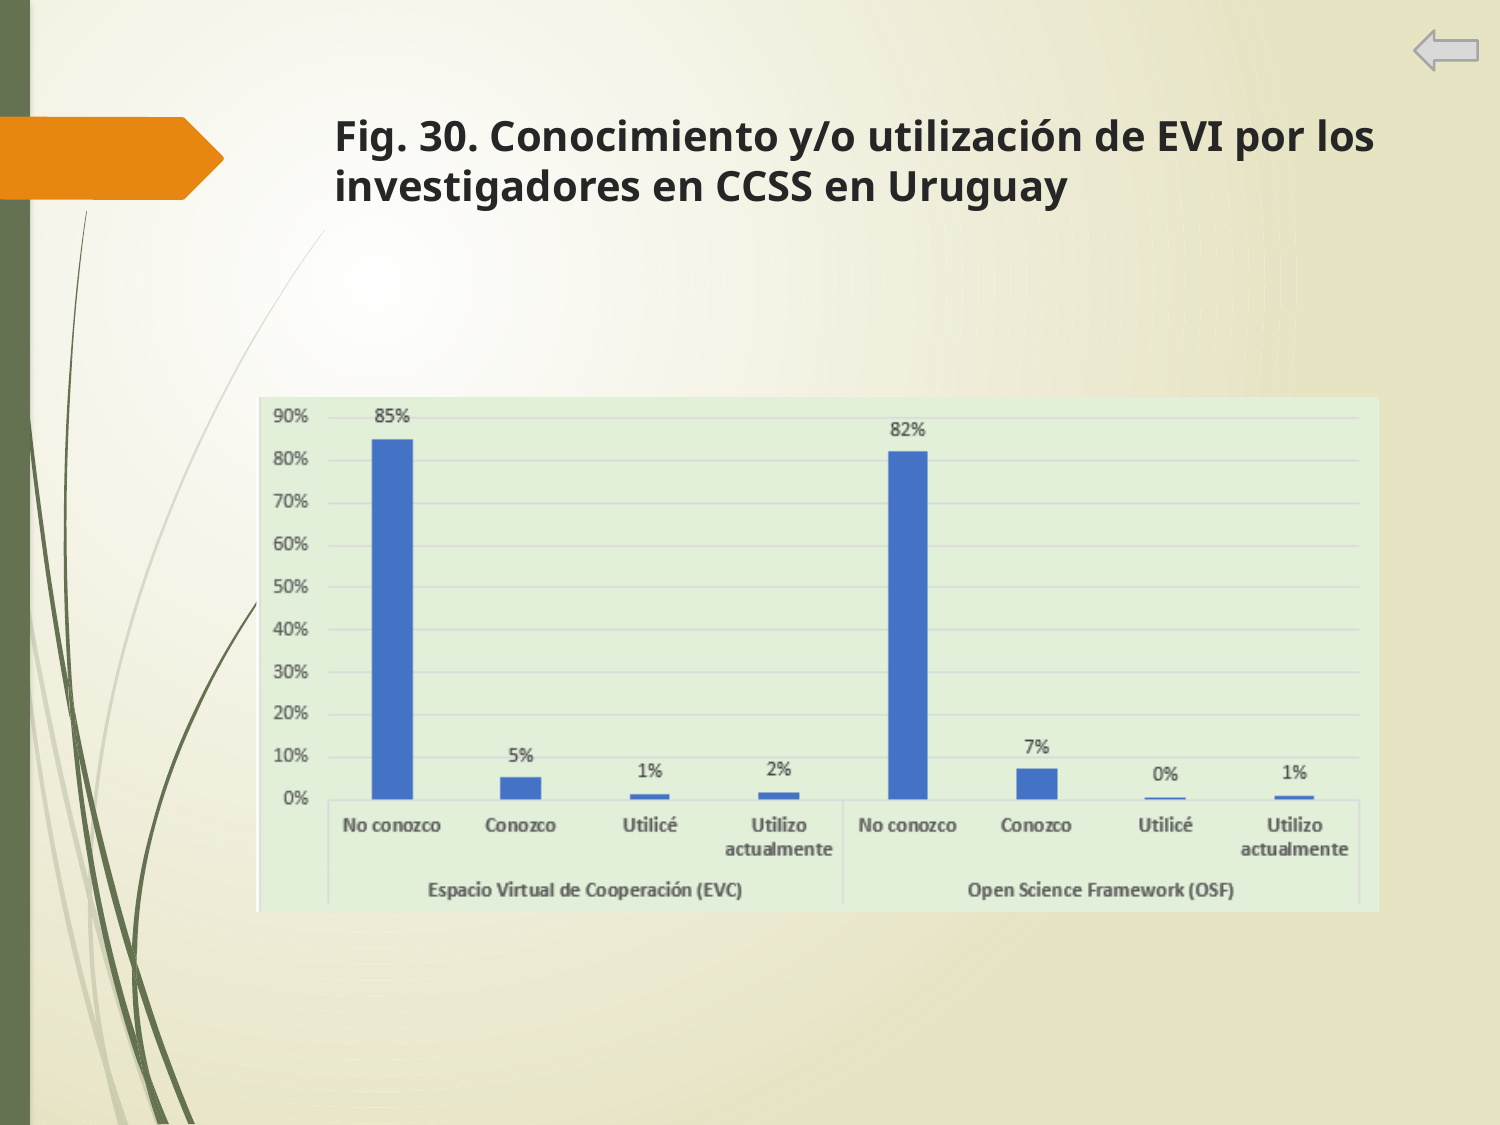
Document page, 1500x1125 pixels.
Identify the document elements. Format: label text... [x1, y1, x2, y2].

text_box [1413, 29, 1479, 72]
picture [256, 396, 1380, 913]
title Fig. 30. Conocimiento y/o utilización de EVI por los investigadores en CCSS en Uruguay [319, 102, 1400, 313]
